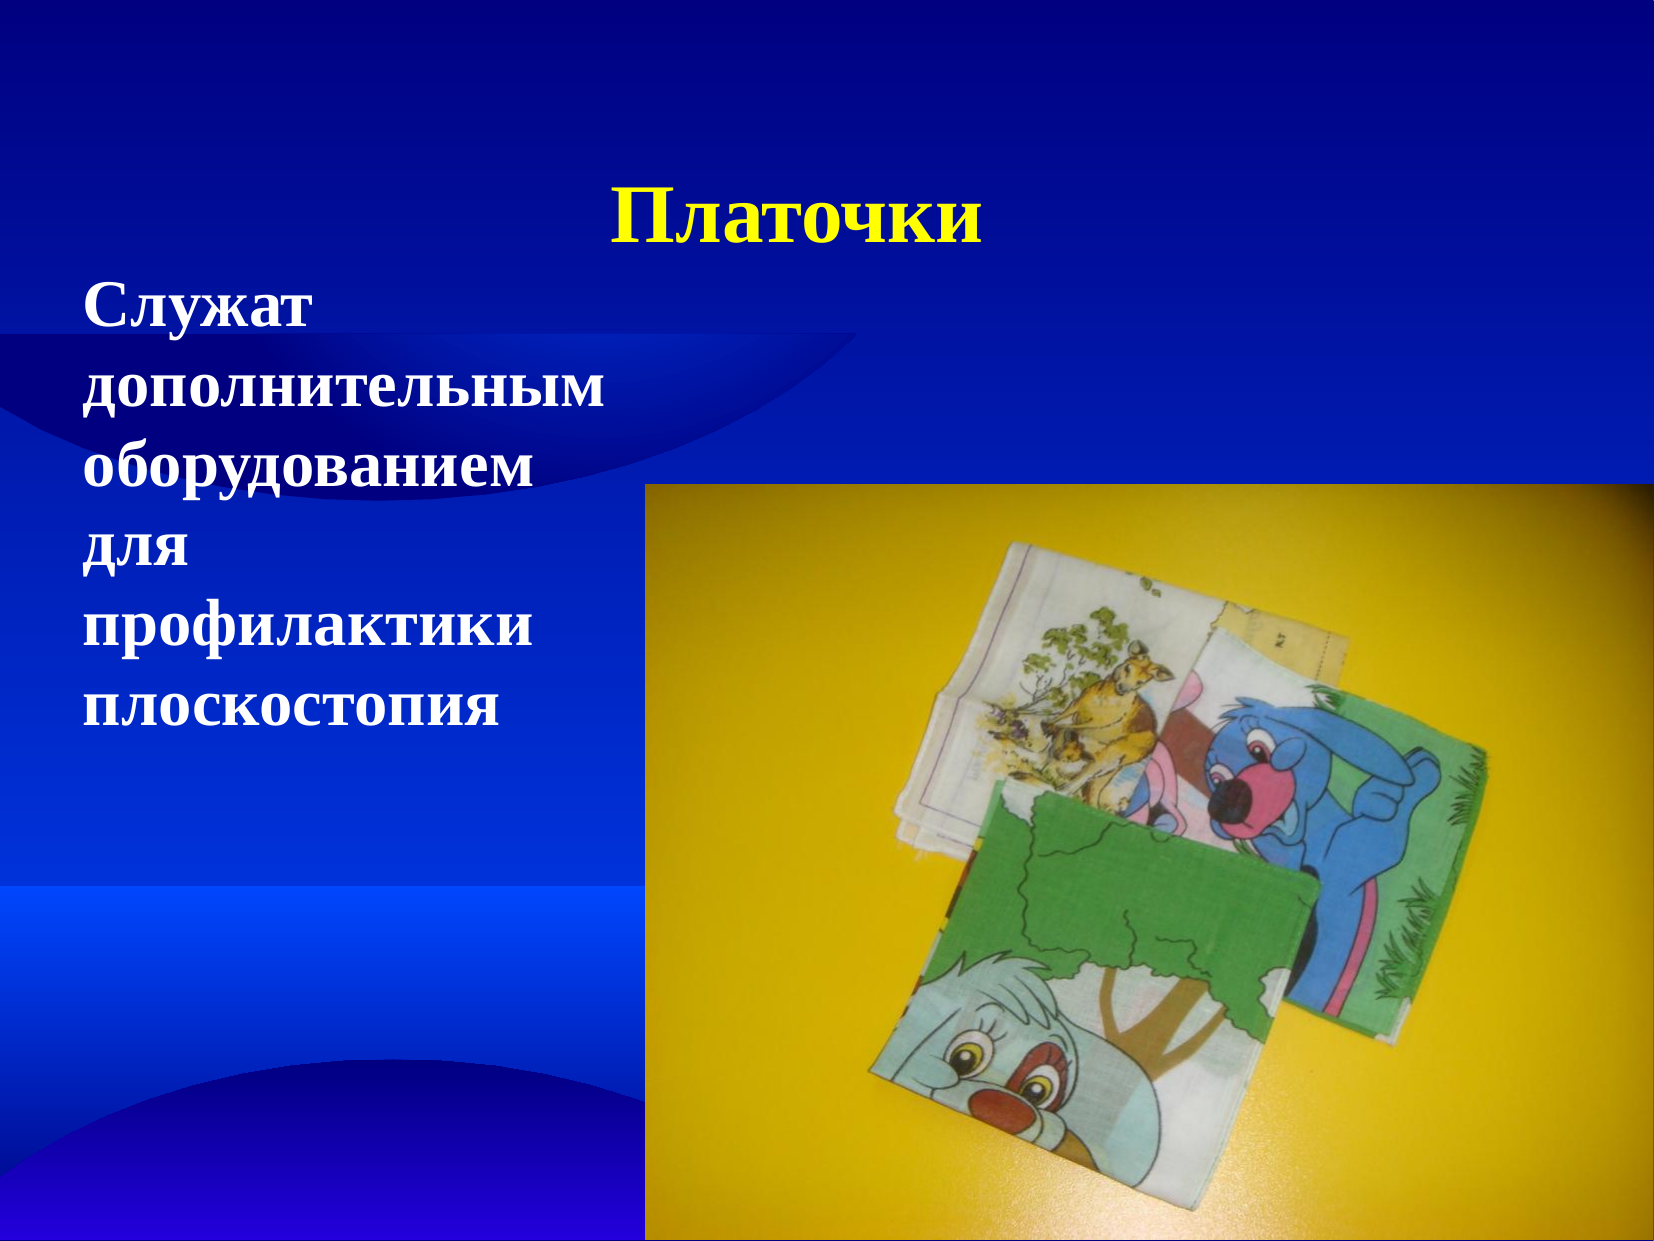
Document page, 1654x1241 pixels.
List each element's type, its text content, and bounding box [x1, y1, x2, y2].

list Служат дополнительным оборудованием для профилактики плоскостопия [82, 259, 627, 1108]
title Платочки [413, 49, 1182, 260]
picture [645, 483, 1654, 1241]
